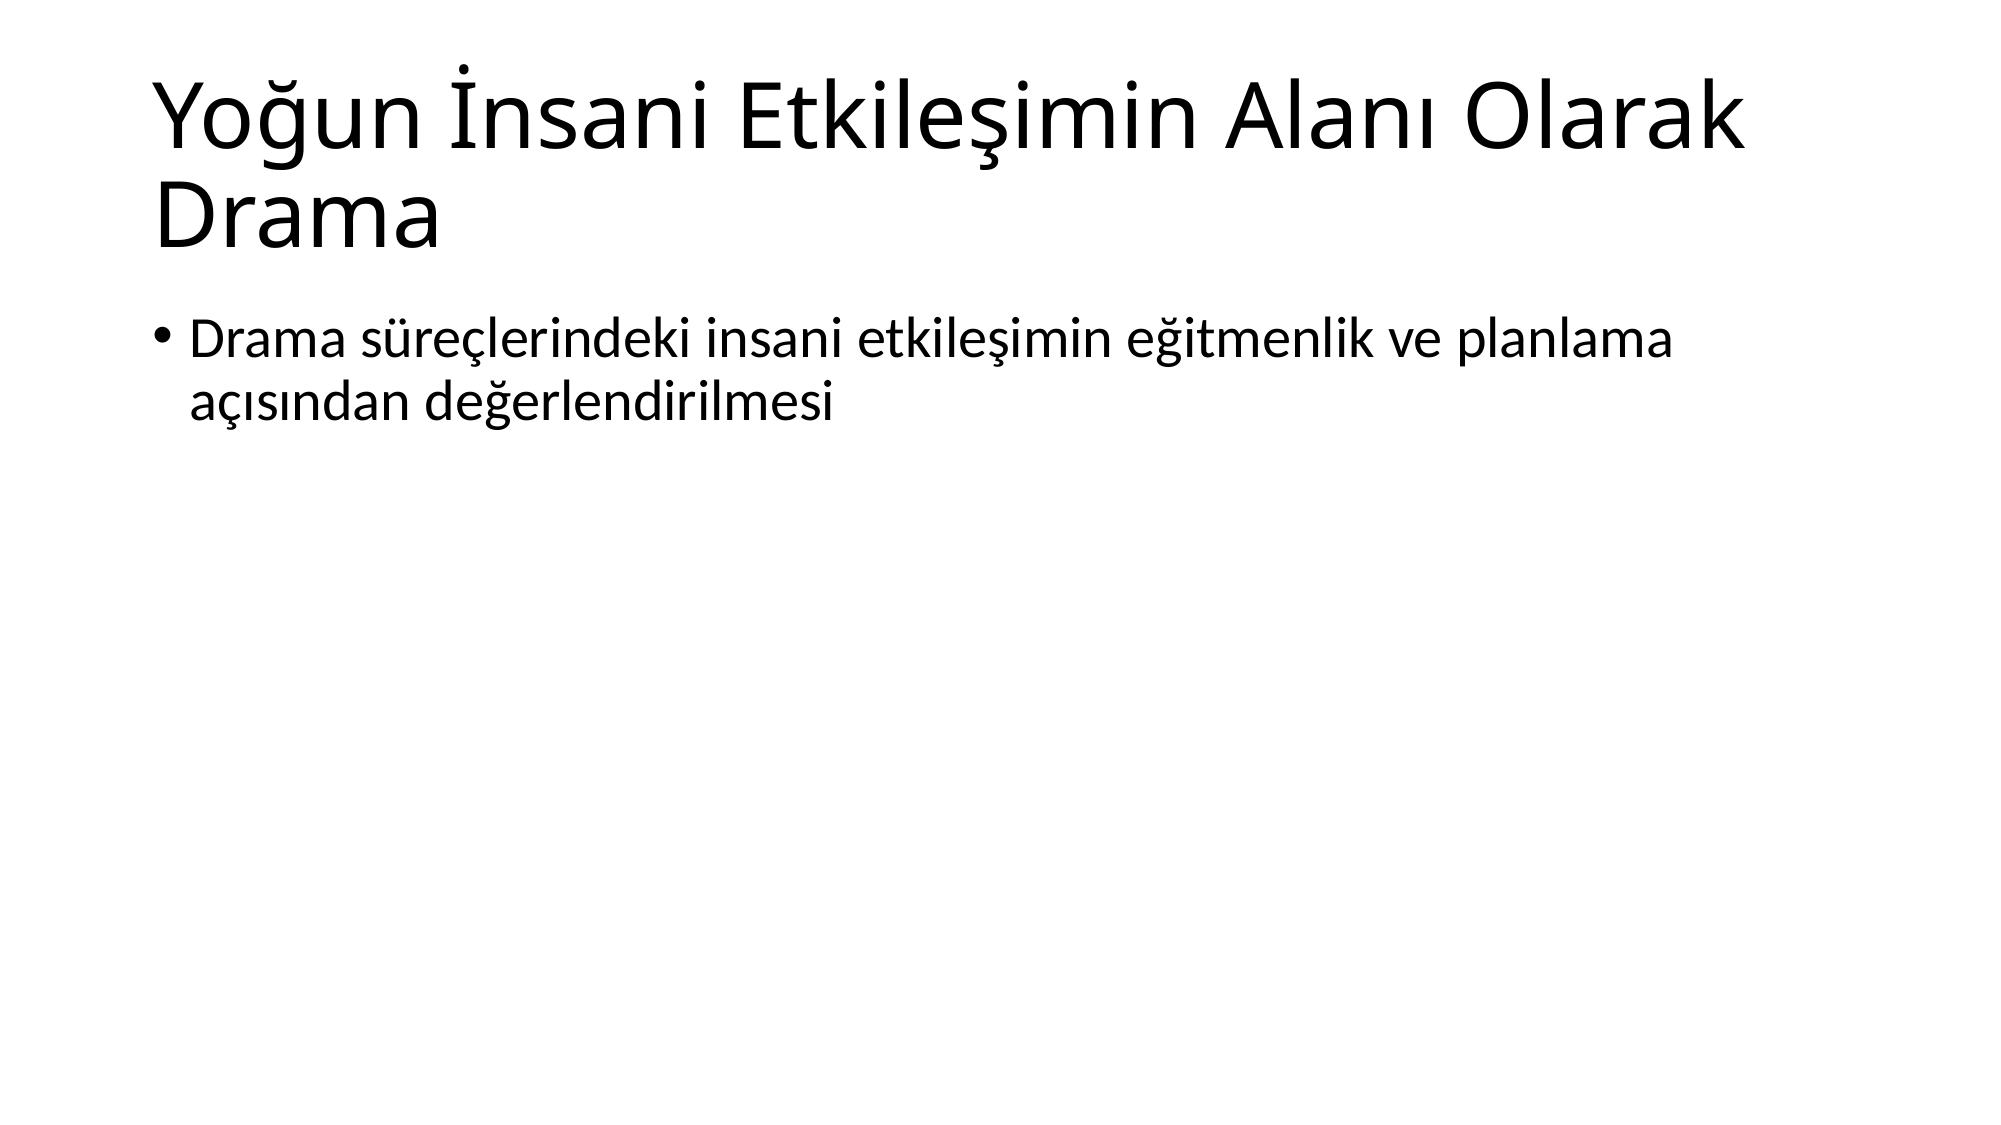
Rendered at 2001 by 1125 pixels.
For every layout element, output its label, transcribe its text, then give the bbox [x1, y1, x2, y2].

title Yoğun İnsani Etkileşimin Alanı Olarak Drama [137, 59, 1863, 278]
list Drama süreçlerindeki insani etkileşimin eğitmenlik ve planlama açısından değerlendirilmesi [137, 299, 1863, 1014]
